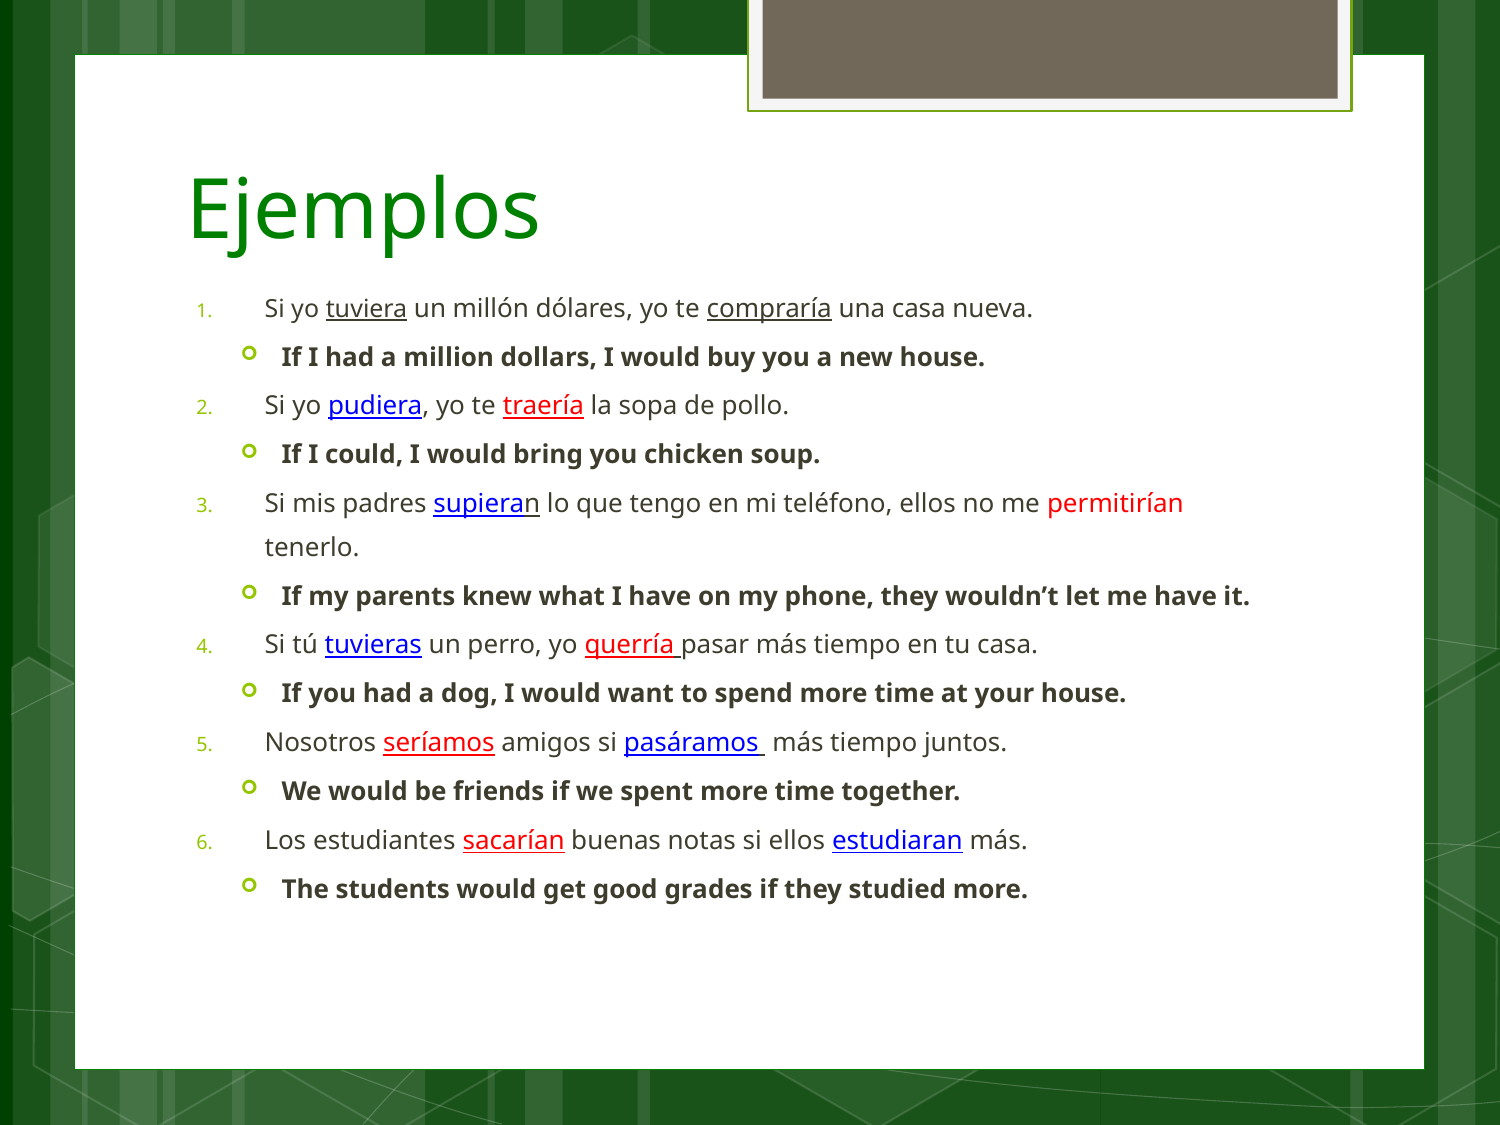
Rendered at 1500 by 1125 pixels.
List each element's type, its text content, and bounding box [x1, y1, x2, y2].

list Si yo tuviera un millón dólares, yo te compraría una casa nueva. If I had a million dollars, I would buy you a new house. Si yo pudiera, yo te traería la sopa de pollo. If I could, I would bring you chicken soup. Si mis padres supieran lo que tengo en mi teléfono, ellos no me permitirían tenerlo. If my parents knew what I have on my phone, they wouldn’t let me have it. Si tú tuvieras un perro, yo querría pasar más tiempo en tu casa. If you had a dog, I would want to spend more time at your house. Nosotros seríamos amigos si pasáramos más tiempo juntos. We would be friends if we spent more time together. Los estudiantes sacarían buenas notas si ellos estudiaran más. The students would get good grades if they studied more. [171, 271, 1283, 959]
title Ejemplos [171, 74, 1324, 263]
